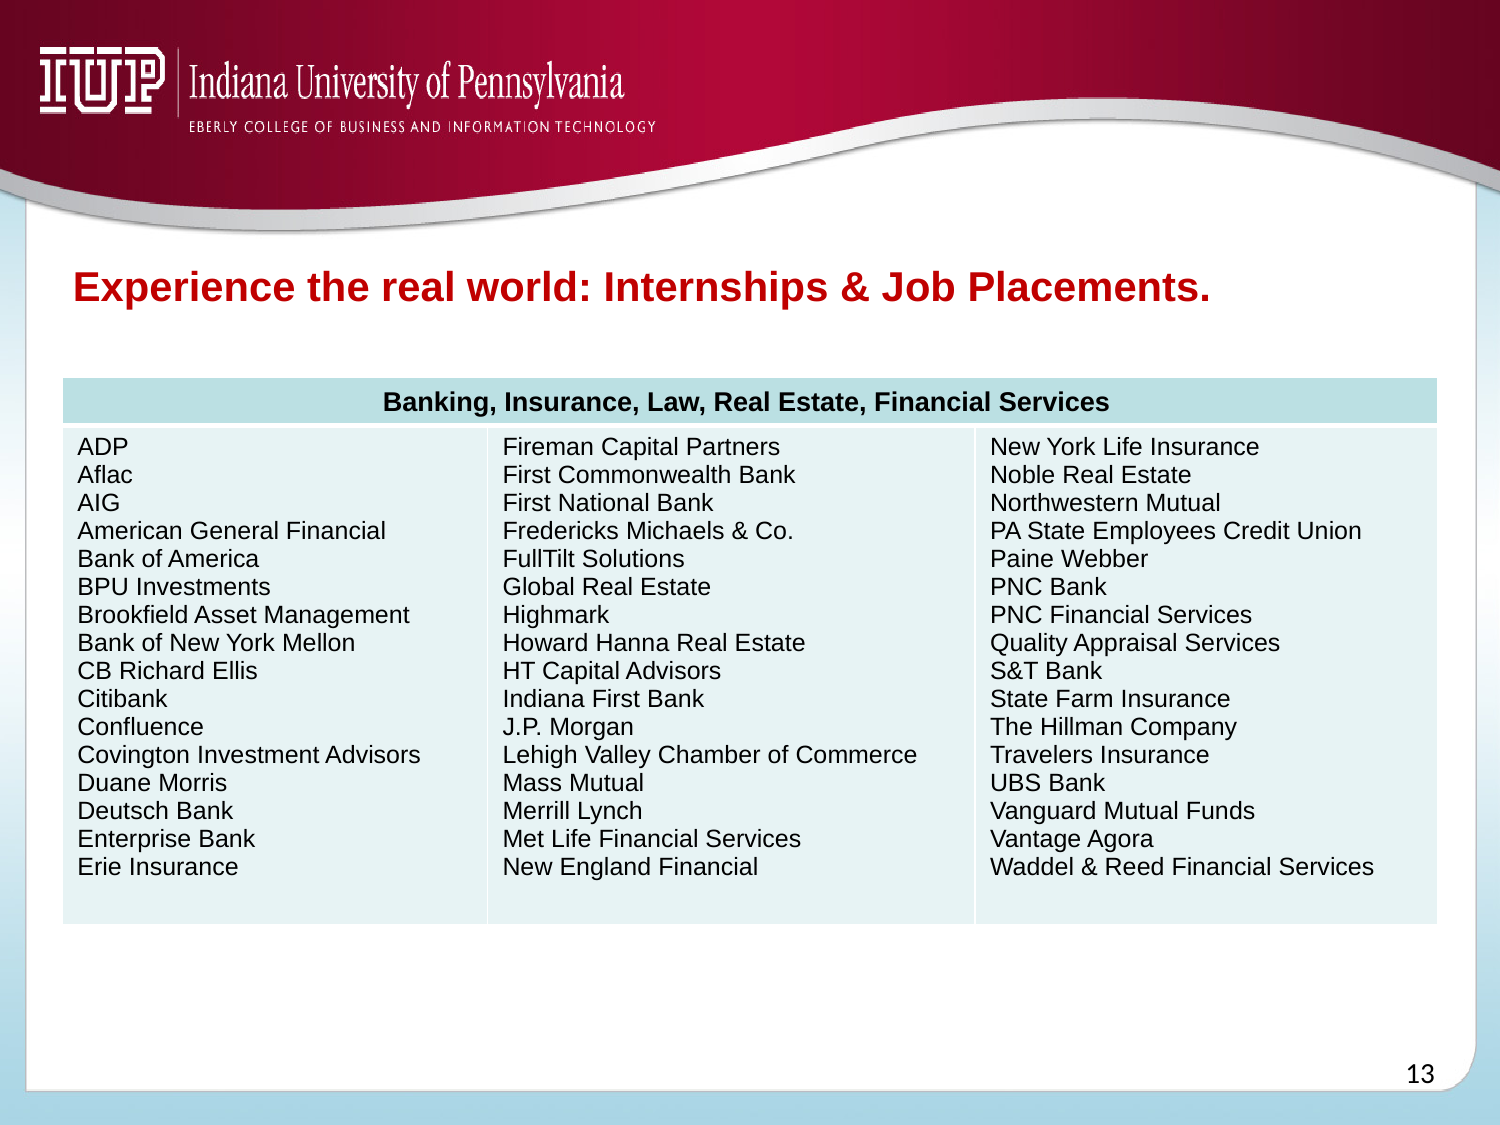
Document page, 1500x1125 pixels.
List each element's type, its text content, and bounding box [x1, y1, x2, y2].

slide_number 13 [1099, 1046, 1451, 1125]
table_cell New York Life Insurance Noble Real Estate Northwestern Mutual PA State Employees Credit Union Paine Webber PNC Bank PNC Financial Services Quality Appraisal Services S&T Bank State Farm Insurance The Hillman Company Travelers Insurance UBS Bank Vanguard Mutual Funds Vantage Agora Waddel & Reed Financial Services [976, 428, 1437, 924]
table_cell Fireman Capital Partners First Commonwealth Bank First National Bank Fredericks Michaels & Co. FullTilt Solutions Global Real Estate Highmark Howard Hanna Real Estate HT Capital Advisors Indiana First Bank J.P. Morgan Lehigh Valley Chamber of Commerce Mass Mutual Merrill Lynch Met Life Financial Services New England Financial [488, 428, 974, 924]
picture [0, 0, 1500, 1125]
text_box Experience the real world: Internships & Job Placements. [62, 231, 1313, 338]
table_cell ADP Aflac AIG American General Financial Bank of America BPU Investments Brookfield Asset Management Bank of New York Mellon CB Richard Ellis Citibank Confluence Covington Investment Advisors Duane Morris Deutsch Bank Enterprise Bank Erie Insurance [63, 428, 487, 924]
table_header Banking, Insurance, Law, Real Estate, Financial Services [63, 378, 1437, 423]
